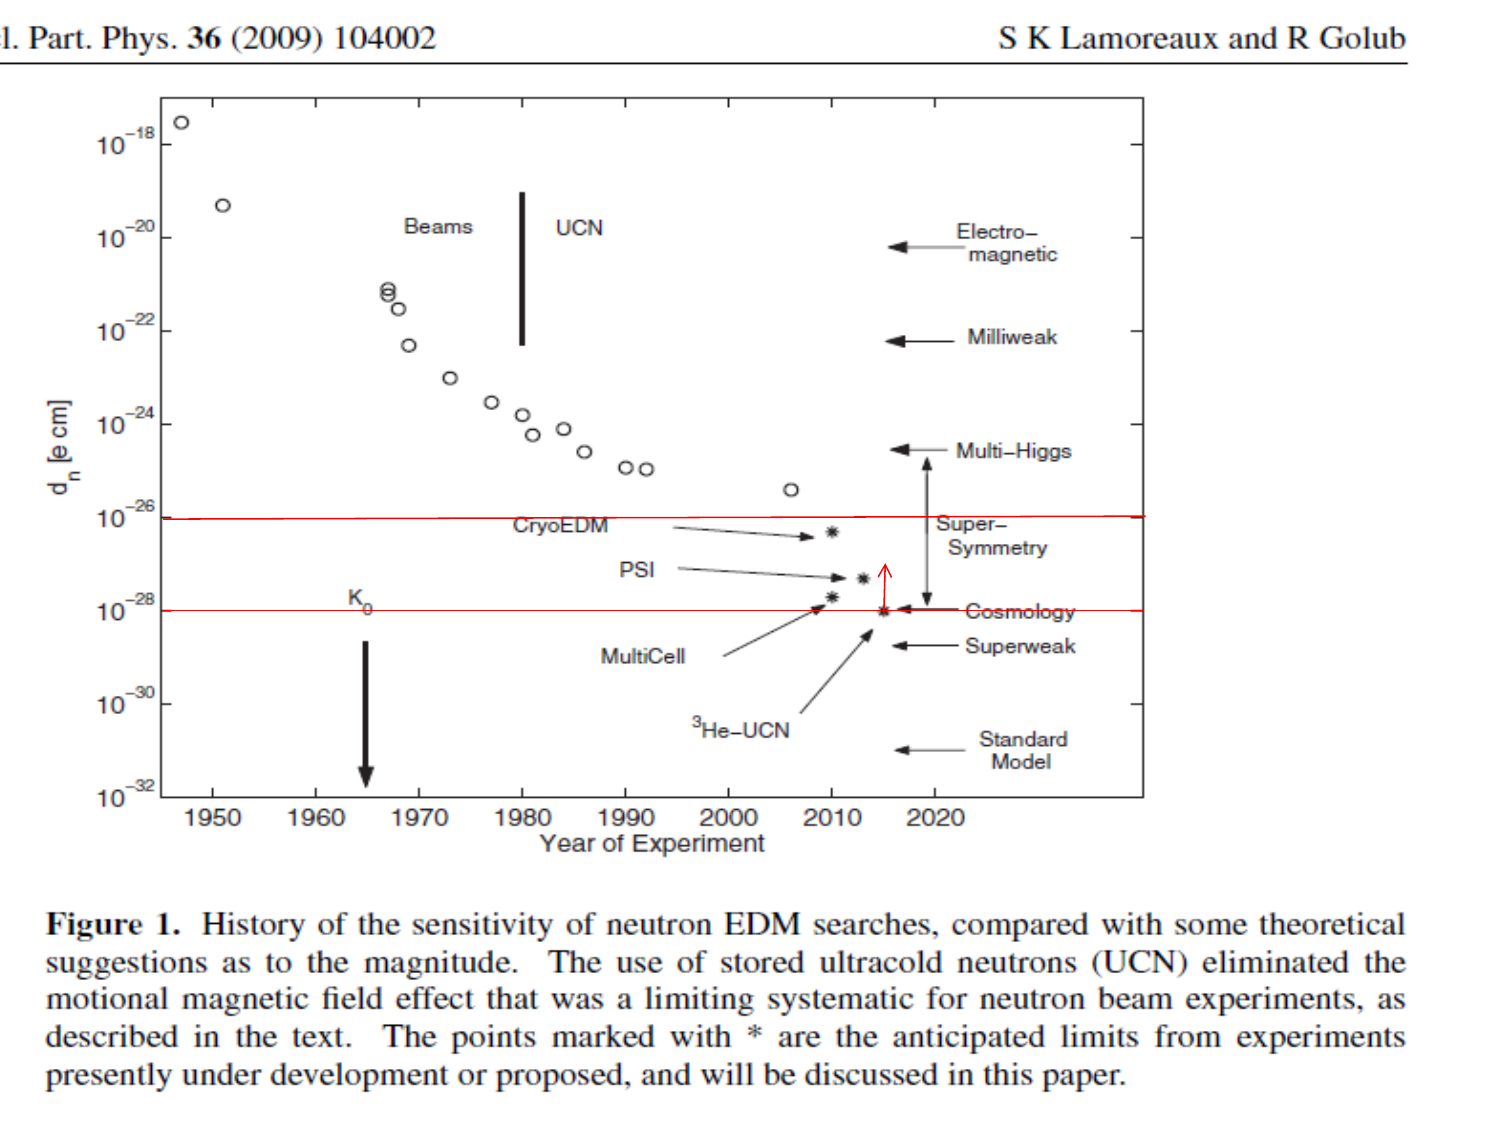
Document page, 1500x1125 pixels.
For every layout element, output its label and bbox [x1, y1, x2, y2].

text_box [162, 515, 1146, 520]
picture [0, 0, 1500, 1125]
